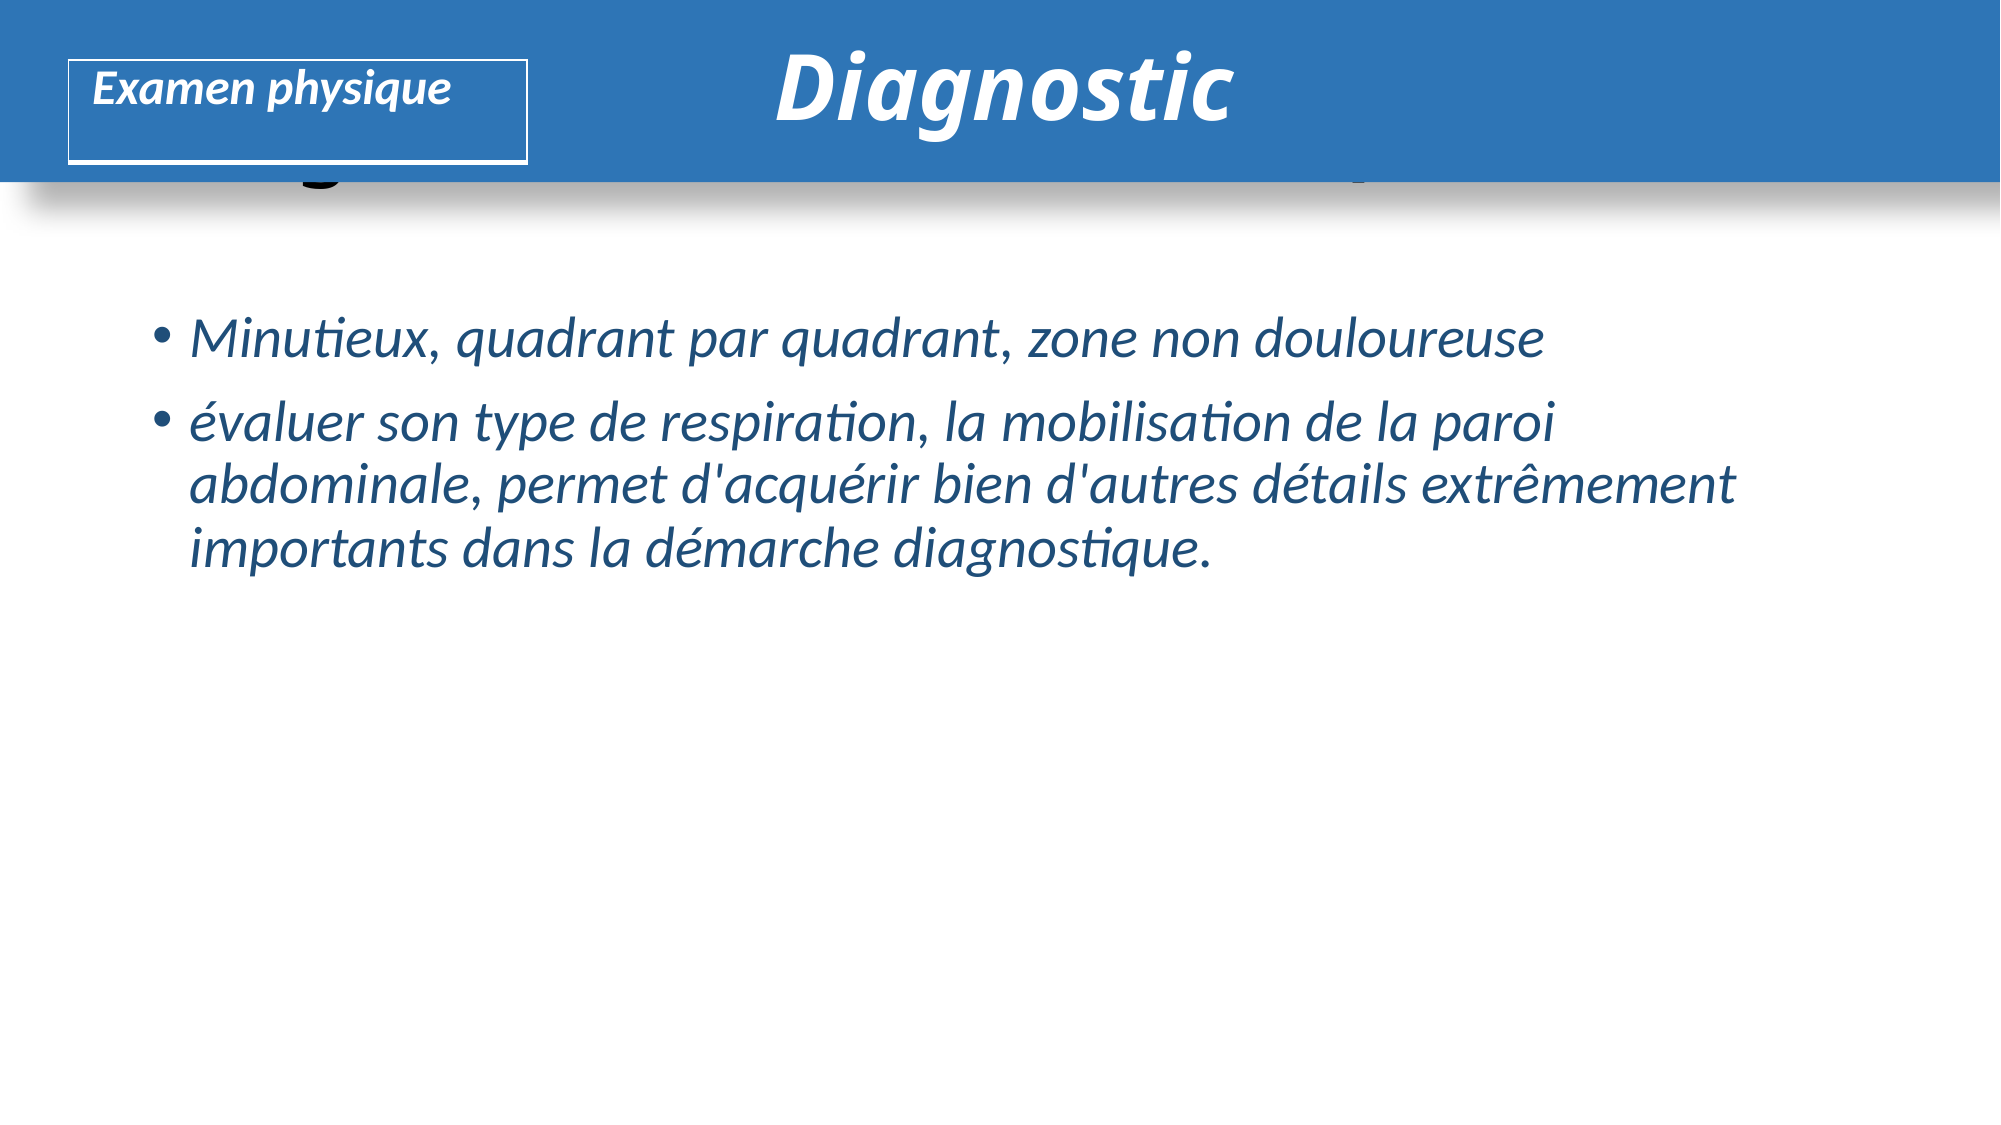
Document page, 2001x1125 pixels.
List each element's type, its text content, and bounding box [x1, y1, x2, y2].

text_box Diagnostic [0, 0, 2000, 183]
list Minutieux, quadrant par quadrant, zone non douloureuse évaluer son type de respiration, la mobilisation de la paroi abdominale, permet d'acquérir bien d'autres détails extrêmement importants dans la démarche diagnostique. [137, 299, 1863, 1014]
table_header Examen physique [69, 61, 526, 160]
